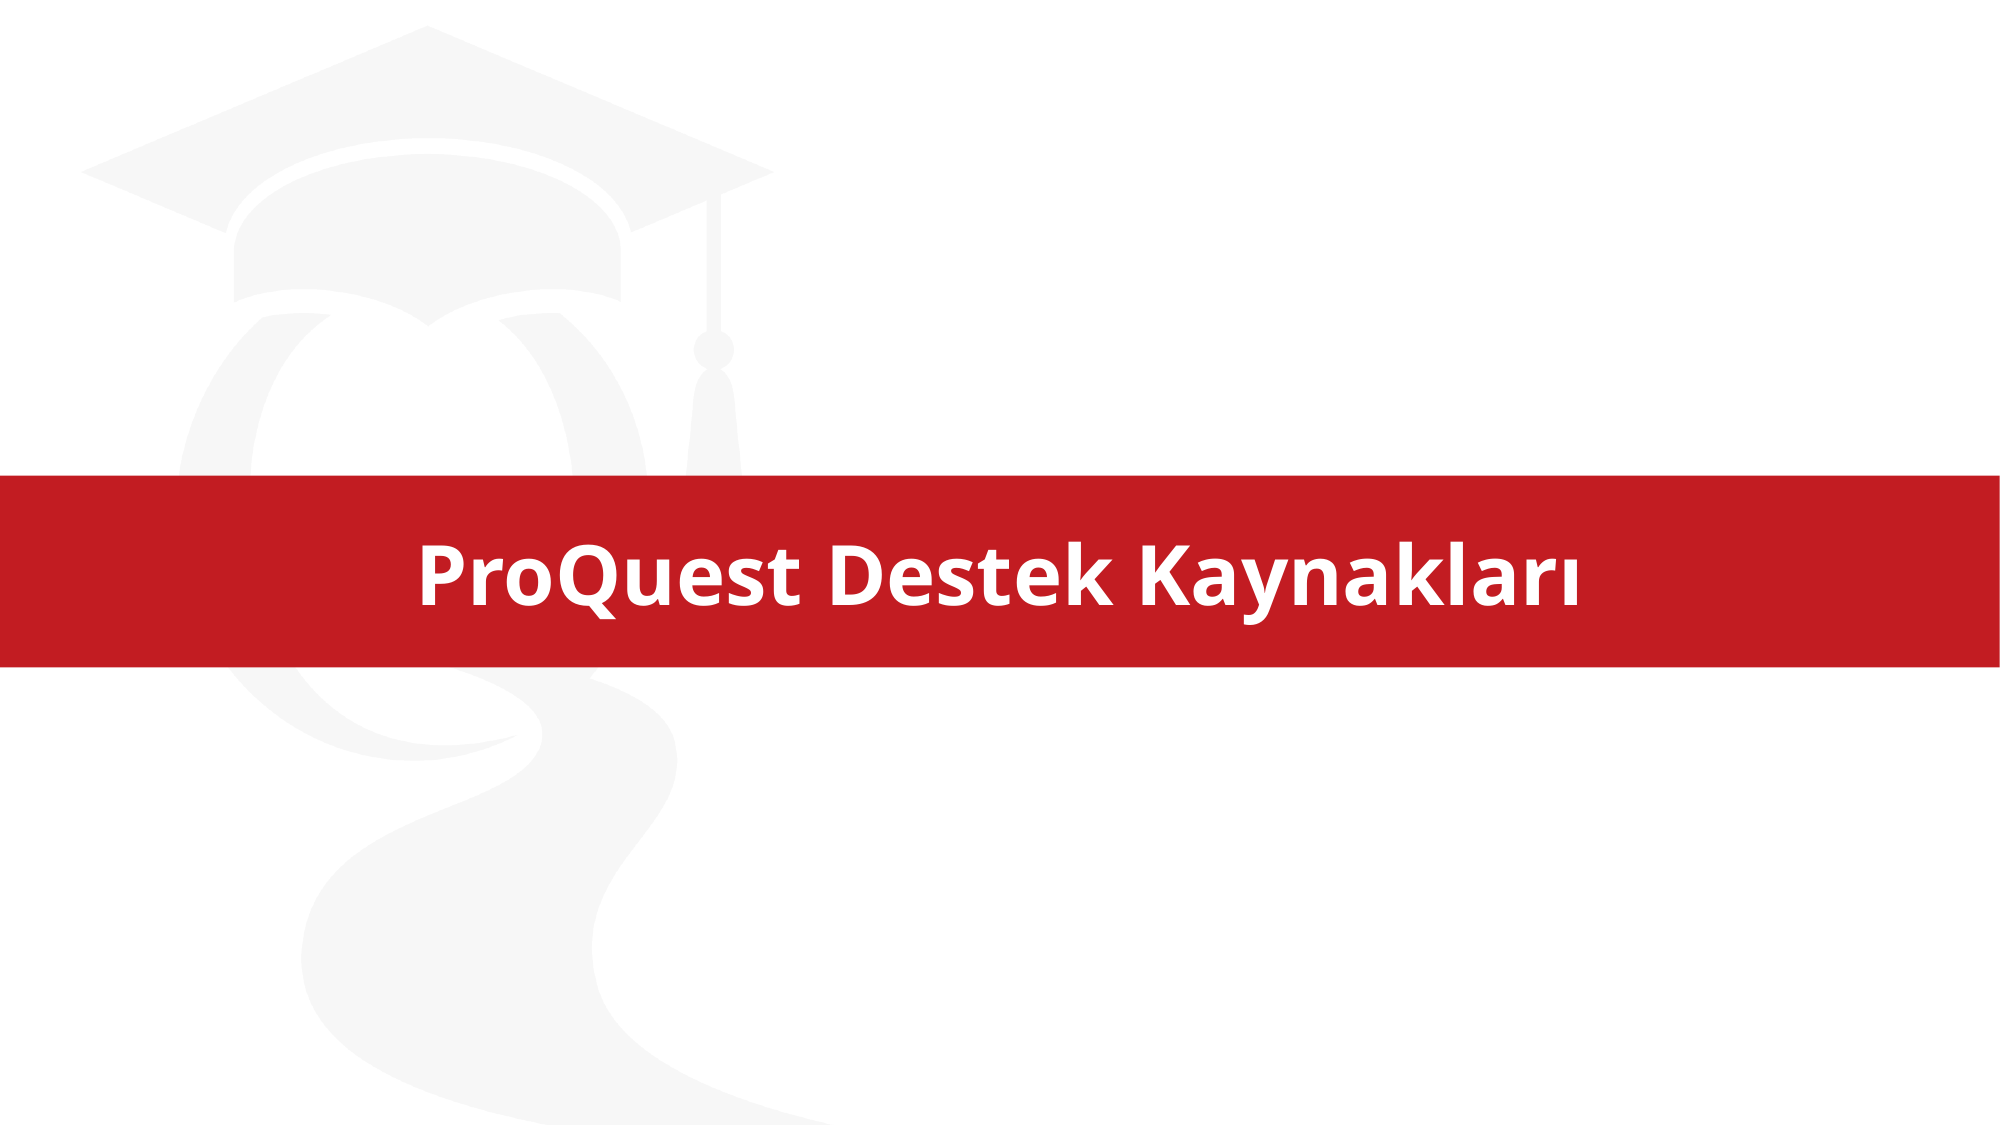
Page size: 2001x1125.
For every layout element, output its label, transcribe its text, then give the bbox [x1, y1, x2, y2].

title ProQuest Destek Kaynakları [0, 475, 2000, 668]
